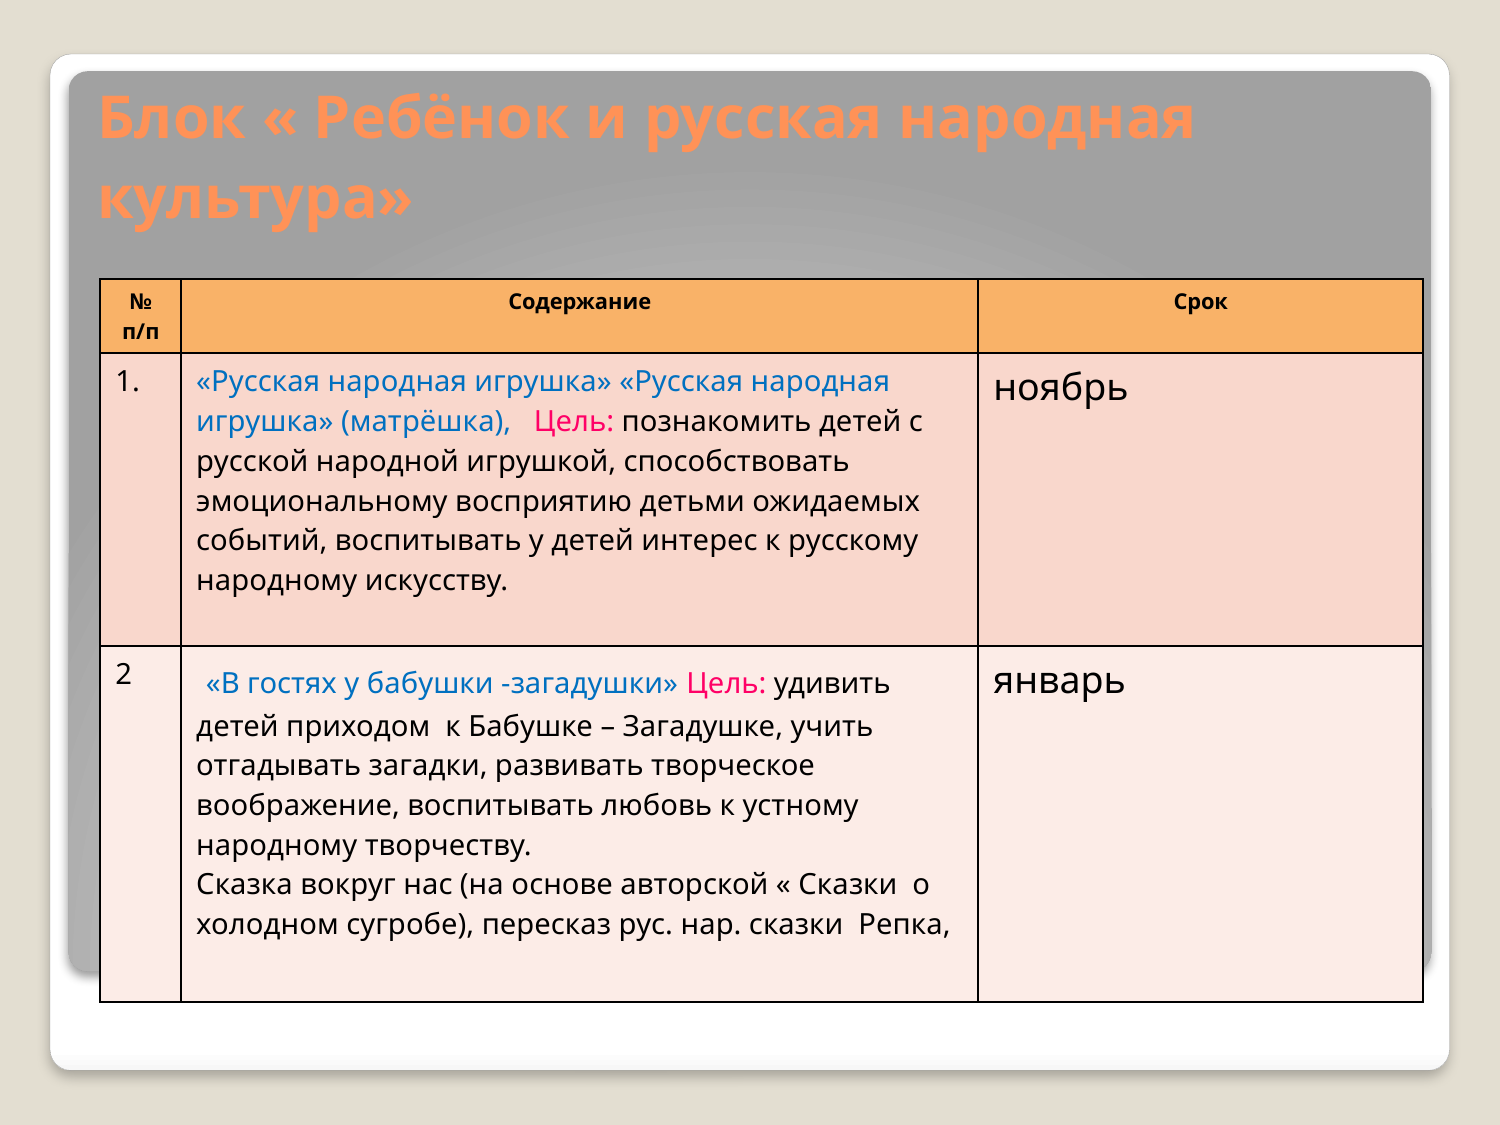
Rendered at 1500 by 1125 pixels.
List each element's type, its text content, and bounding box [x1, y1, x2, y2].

table_cell январь [979, 647, 1422, 1001]
table_cell 1. [101, 354, 180, 645]
table_cell ноябрь [979, 354, 1422, 645]
table_header № п/п [101, 280, 180, 352]
table_cell «В гостях у бабушки -загадушки» Цель: удивить детей приходом к Бабушке – Загадушке, учить отгадывать загадки, развивать творческое воображение, воспитывать любовь к устному народному творчеству. Сказка вокруг нас (на основе авторской « Сказки о холодном сугробе), пересказ рус. нар. сказки Репка, [182, 647, 977, 1001]
table_cell «Русская народная игрушка» «Русская народная игрушка» (матрёшка), Цель: познакомить детей с русской народной игрушкой, способствовать эмоциональному восприятию детьми ожидаемых событий, воспитывать у детей интерес к русскому народному искусству. [182, 354, 977, 645]
table_cell 2 [101, 647, 180, 1001]
table_header Содержание [182, 280, 977, 352]
title Блок « Ребёнок и русская народная культура» [82, 66, 1425, 244]
table_header Срок [979, 280, 1422, 352]
